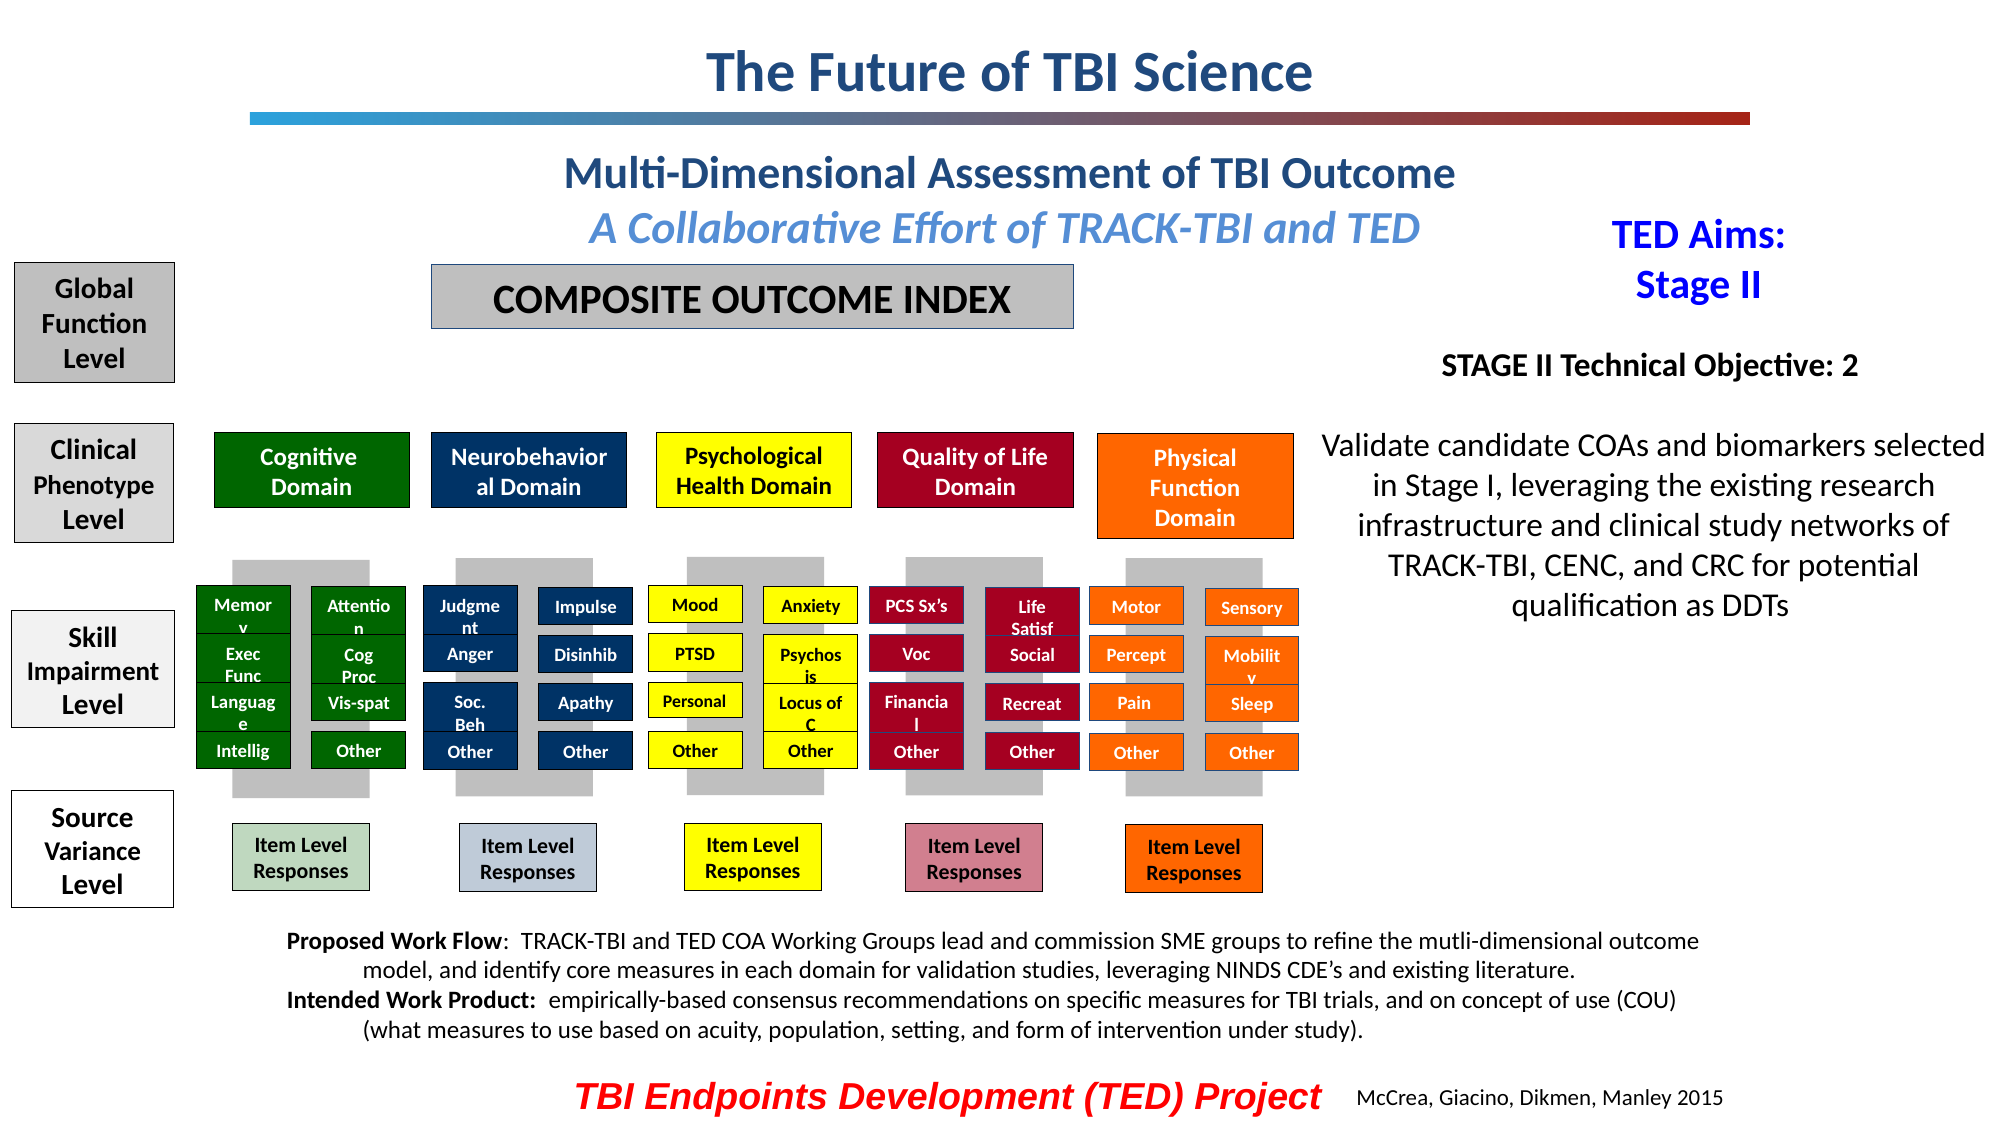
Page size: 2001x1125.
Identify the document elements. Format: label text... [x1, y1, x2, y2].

text_box TBI Endpoints Development (TED) Project [212, 1051, 1683, 1125]
text_box [249, 112, 1750, 125]
text_box The Future of TBI Science Multi-Dimensional Assessment of TBI Outcome A Collaborative Effort of TRACK-TBI and TED [280, 125, 1740, 260]
text_box The Future of TBI Science Multi-Dimensional Assessment of TBI Outcome A Collaborative Effort of TRACK-TBI and TED [280, 25, 1740, 112]
text_box Proposed Work Flow: TRACK-TBI and TED COA Working Groups lead and commission SME groups to refine the mutli-dimensional outcome model, and identify core measures in each domain for validation studies, leveraging NINDS CDE’s and existing literature. Intended Work Product: empirically-based consensus recommendations on specific measures for TBI trials, and on concept of use (COU) (what measures to use based on acuity, population, setting, and form of intervention under study). [272, 916, 1743, 1052]
text_box McCrea, Giacino, Dikmen, Manley 2015 [1224, 1074, 1740, 1118]
title TED Aims: Stage II [1466, 162, 1932, 336]
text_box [11, 262, 1300, 913]
text_box STAGE II Technical Objective: 2 Validate candidate COAs and biomarkers selected in Stage I, leveraging the existing research infrastructure and clinical study networks of TRACK-TBI, CENC, and CRC for potential qualification as DDTs [1305, 336, 2000, 631]
